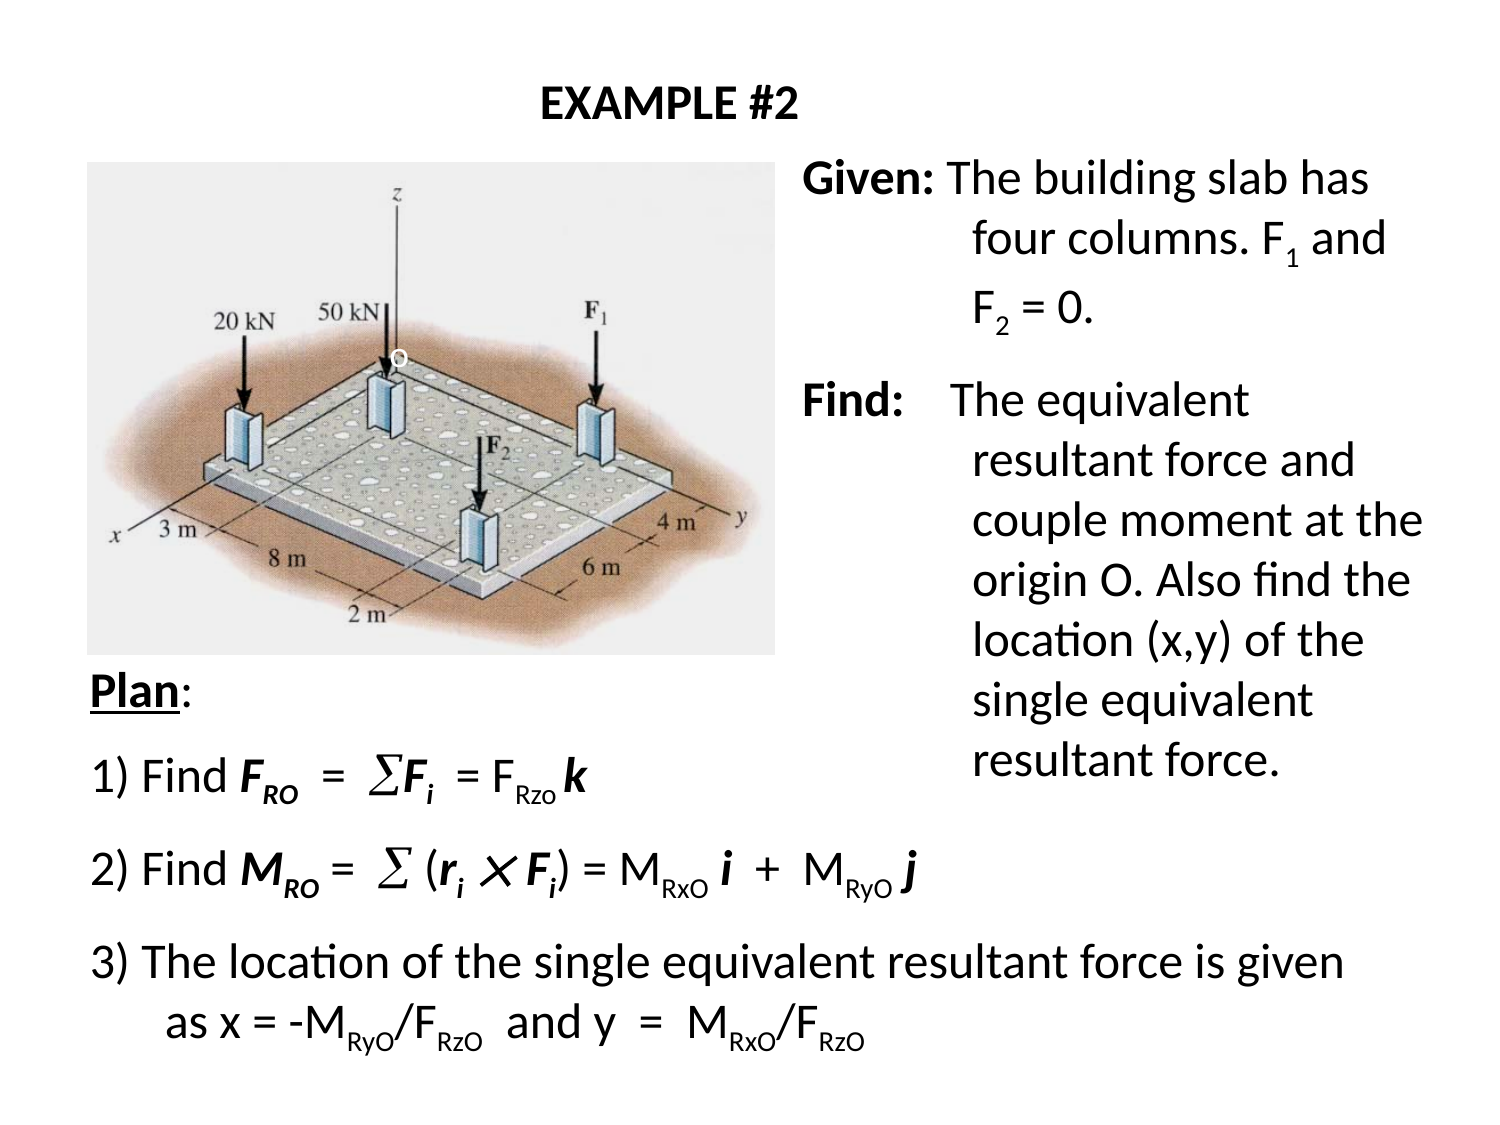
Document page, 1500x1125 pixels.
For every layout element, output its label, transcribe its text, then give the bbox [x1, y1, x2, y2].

picture [87, 162, 776, 655]
text_box Plan: 1) Find FRO = Fi = FRzo k 2) Find MRO =  (ri  Fi) = MRxO i + MRyO j 3) The location of the single equivalent resultant force is given as x = -MRyO/FRzO and y = MRxO/FRzO [75, 650, 1388, 1065]
text_box Given: The building slab has four columns. F1 and F2 = 0. Find: The equivalent resultant force and couple moment at the origin O. Also find the location (x,y) of the single equivalent resultant force. [787, 137, 1450, 794]
text_box EXAMPLE #2 [524, 62, 888, 138]
